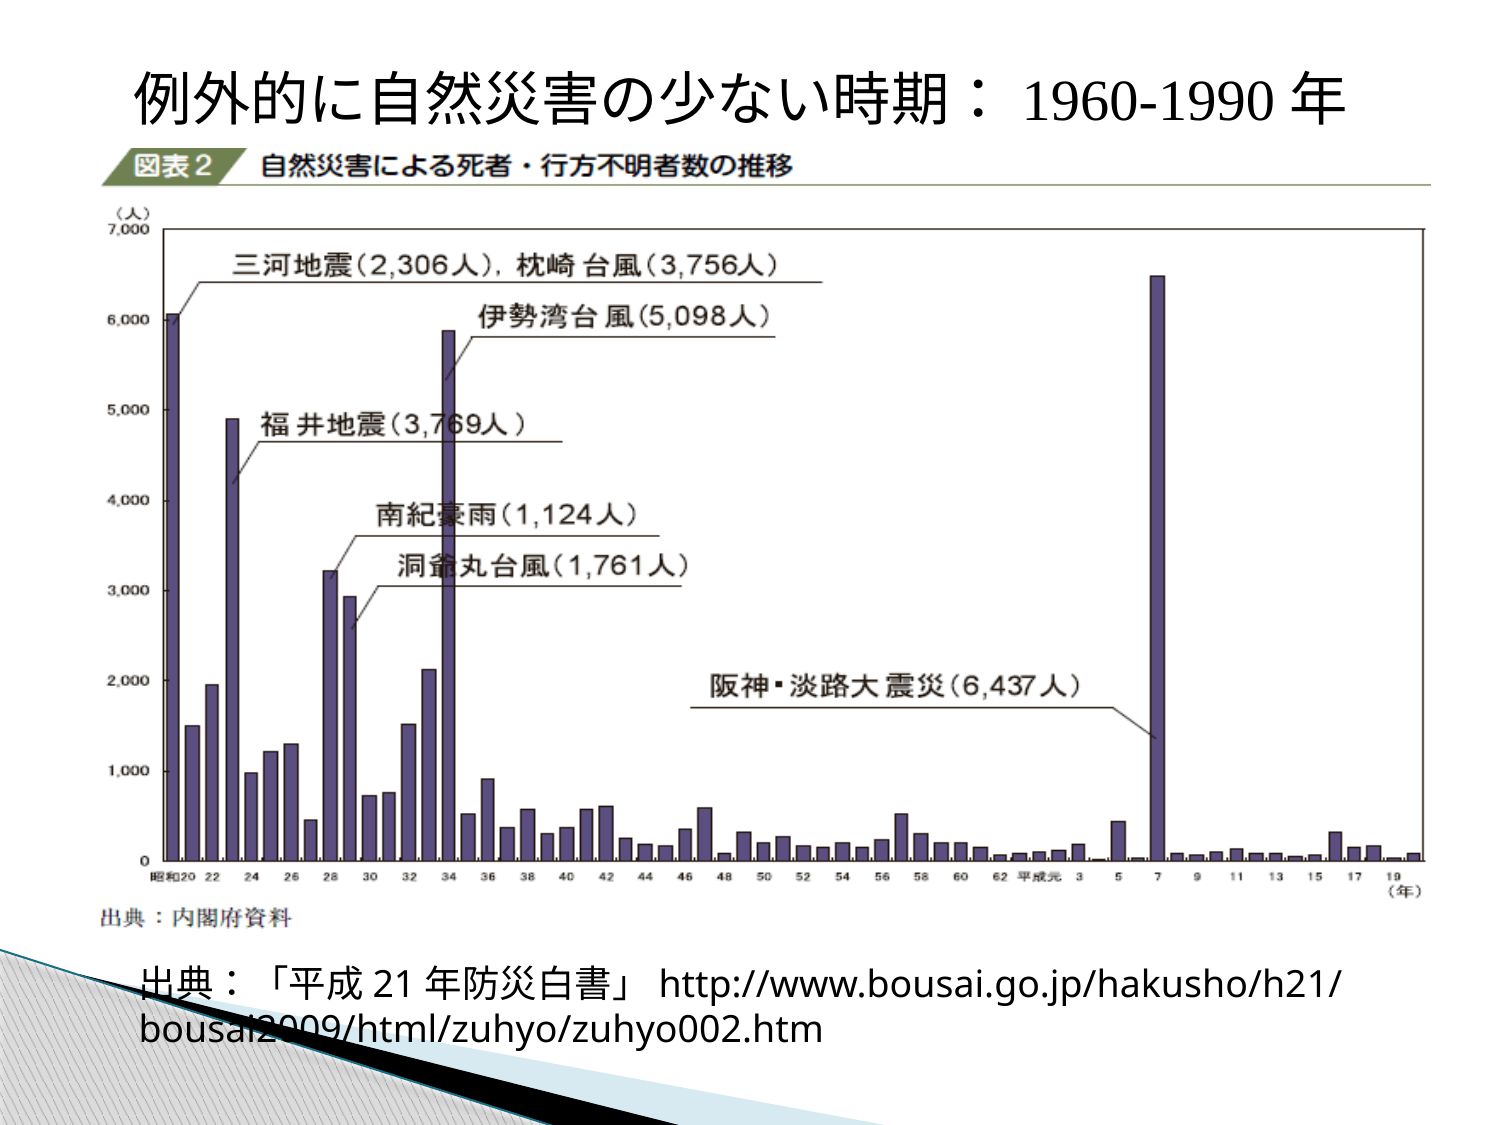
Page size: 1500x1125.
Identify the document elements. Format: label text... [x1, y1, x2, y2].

text_box 出典：「平成21年防災白書」http://www.bousai.go.jp/hakusho/h21/bousai2009/html/zuhyo/zuhyo002.htm [123, 952, 1431, 1057]
text_box 例外的に自然災害の少ない時期：1960-1990年 [119, 54, 1363, 140]
picture [99, 148, 1431, 929]
